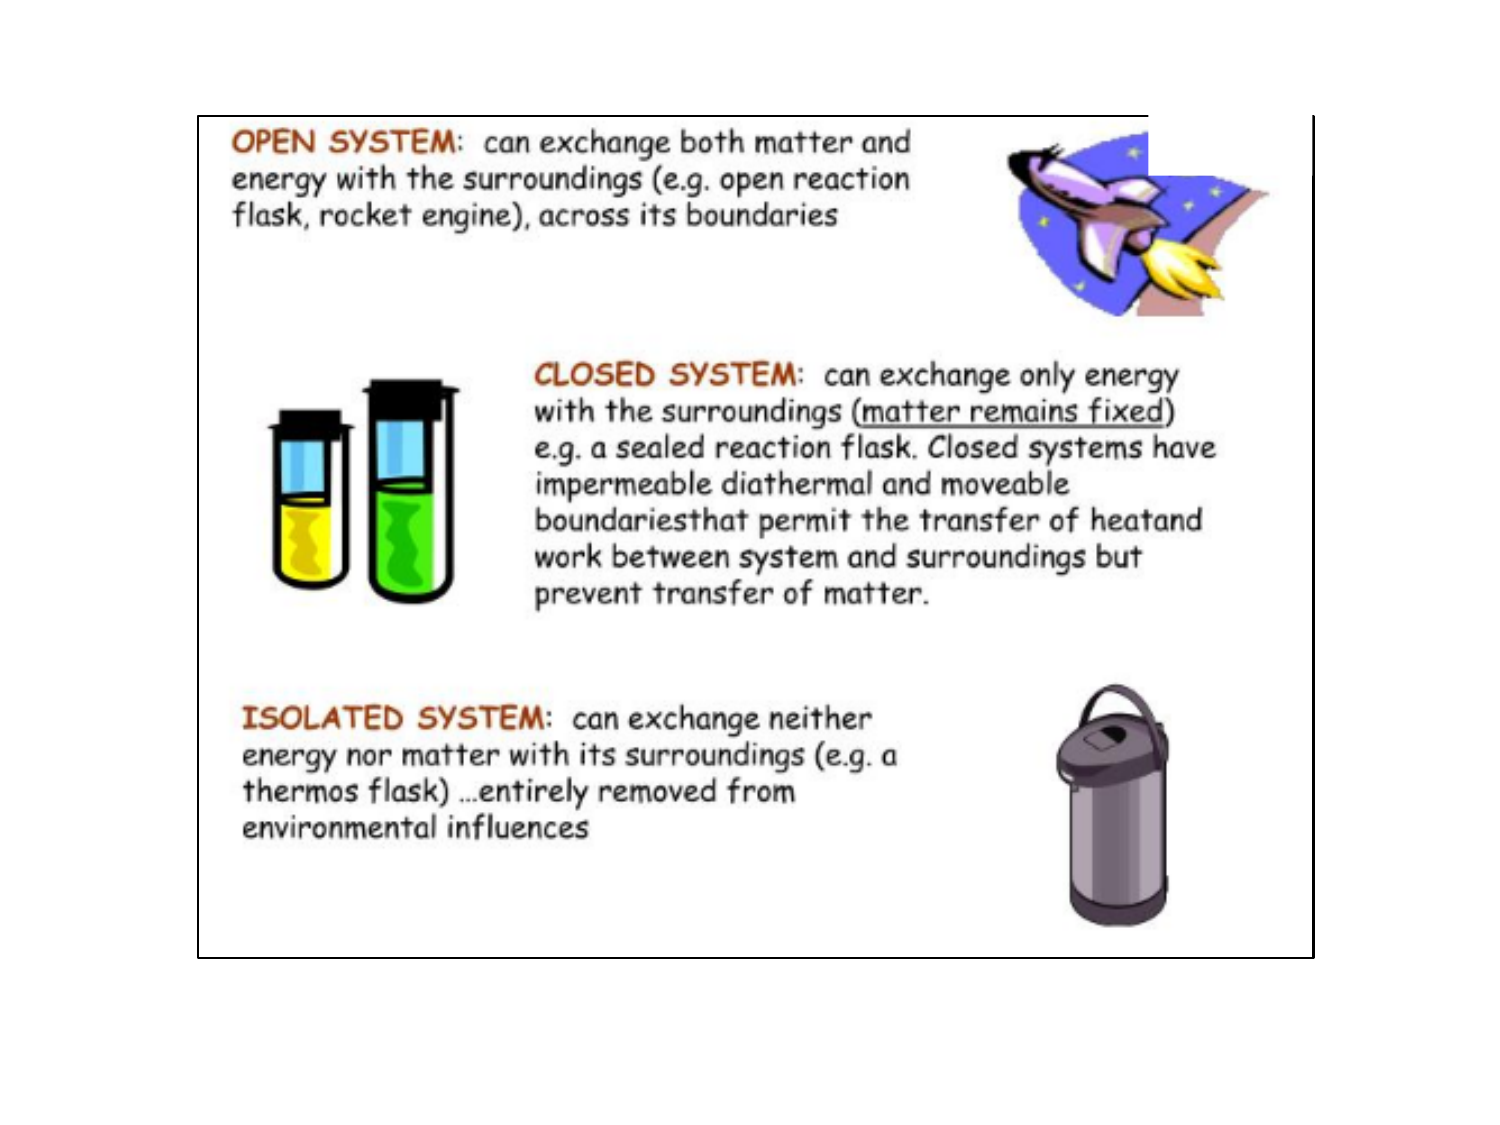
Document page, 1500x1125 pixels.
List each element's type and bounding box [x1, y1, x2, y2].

picture [198, 116, 1313, 957]
